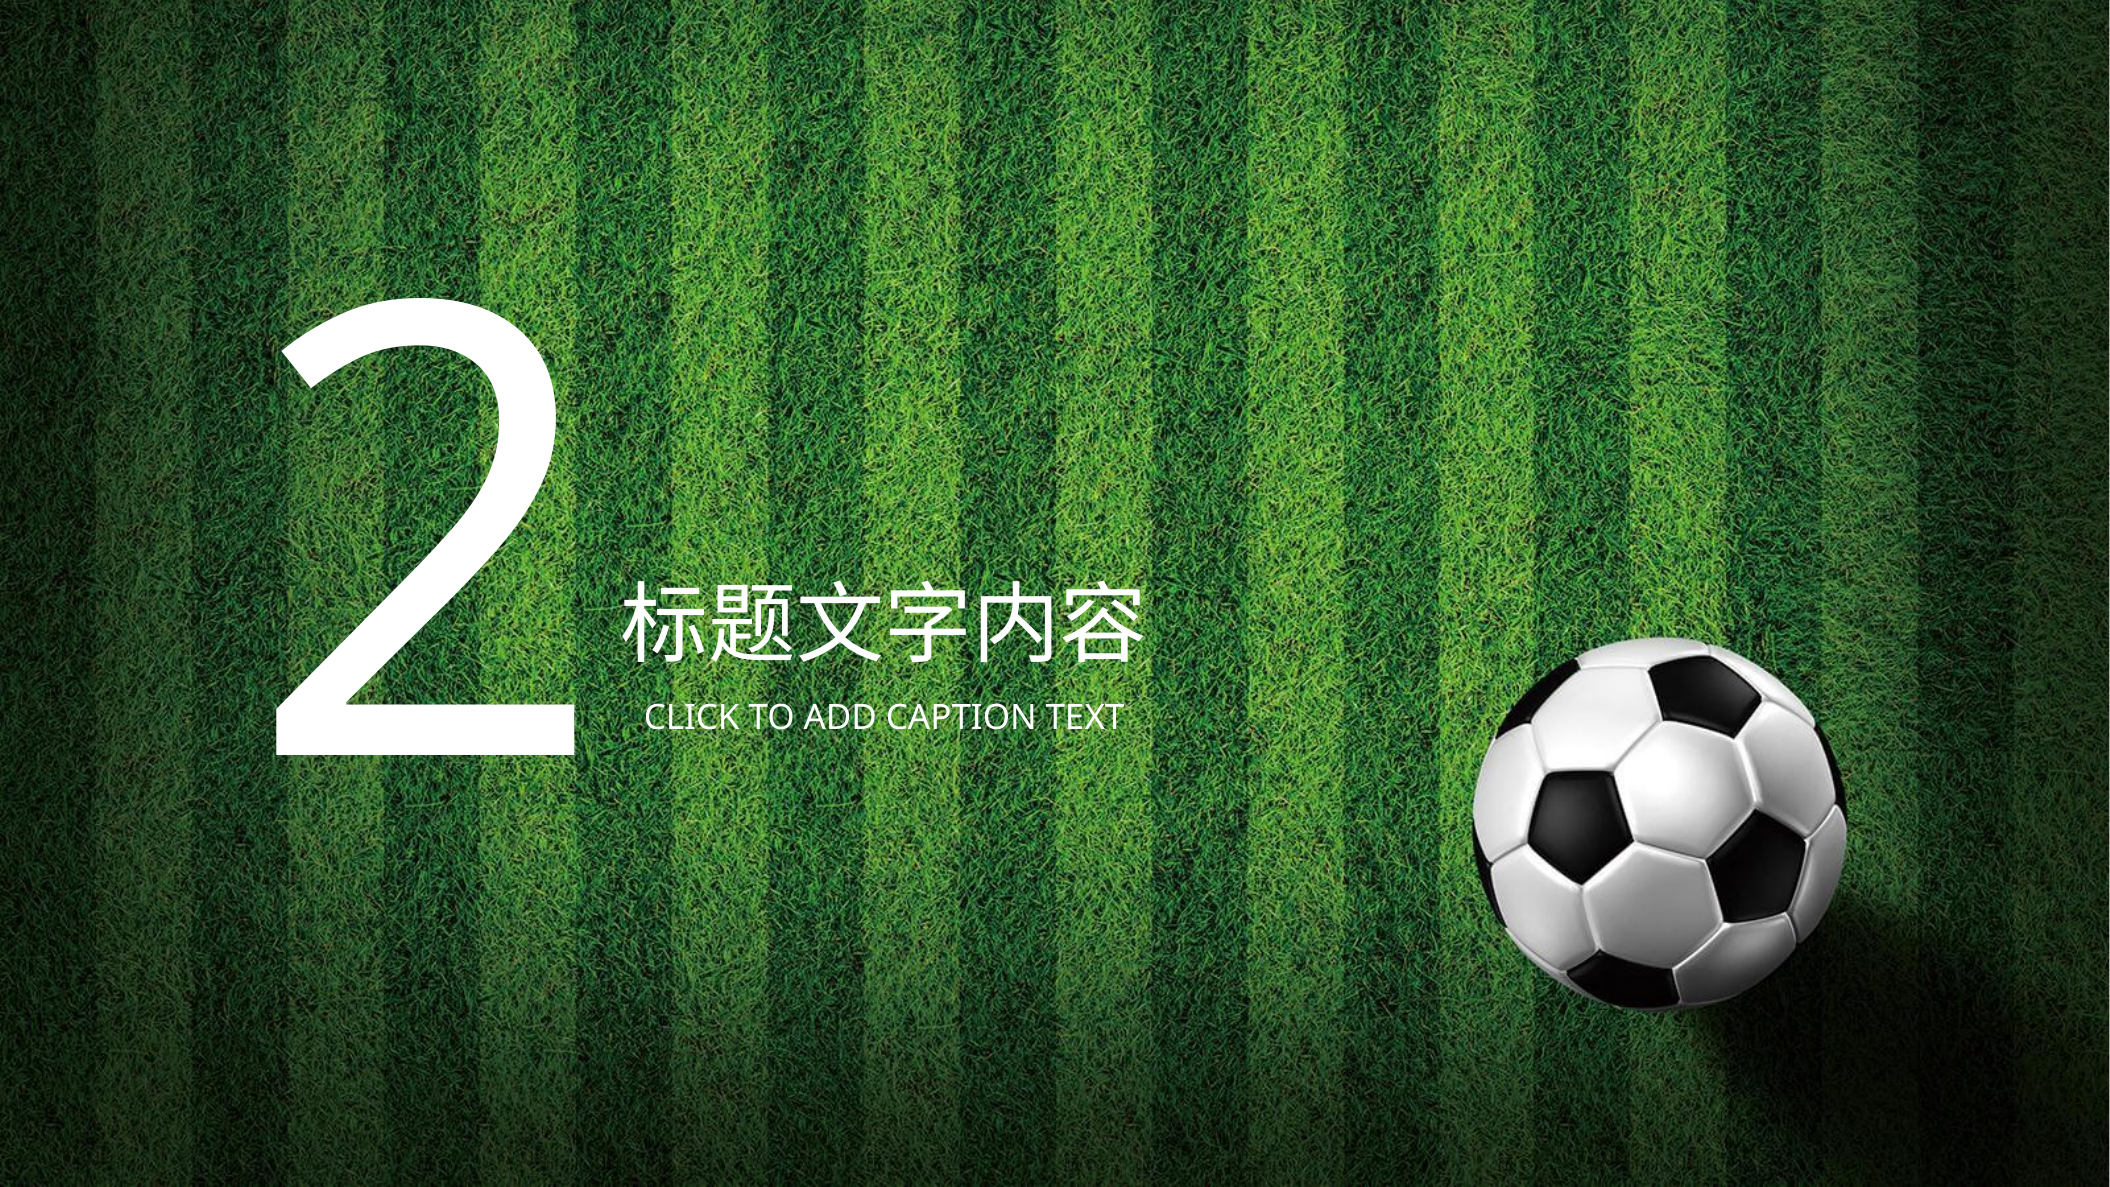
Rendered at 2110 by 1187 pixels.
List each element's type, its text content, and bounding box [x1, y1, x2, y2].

text_box 标题文字内容 [534, 568, 1234, 687]
text_box [0, 0, 2110, 1187]
text_box CLICK TO ADD CAPTION TEXT [534, 687, 1234, 750]
text_box 2 [168, 124, 687, 882]
